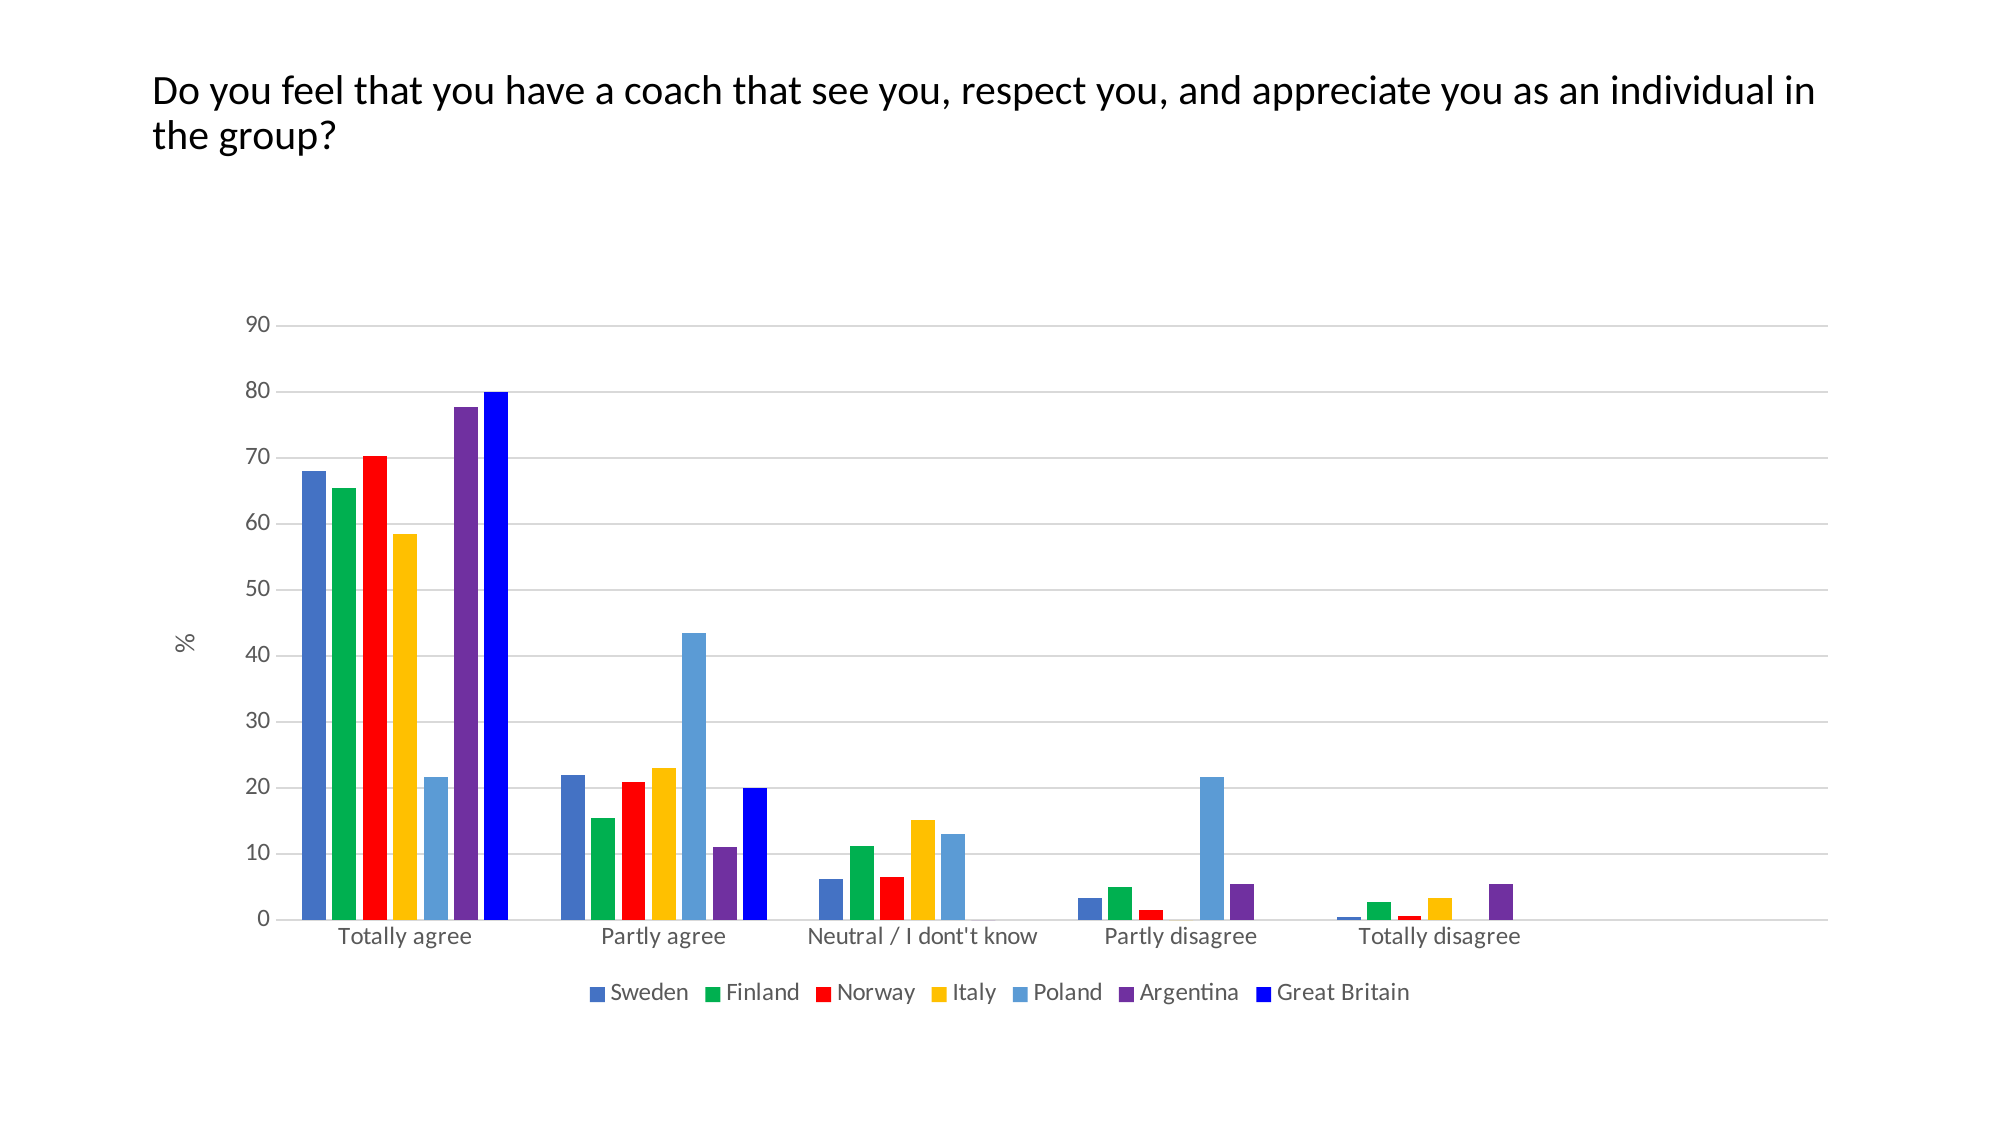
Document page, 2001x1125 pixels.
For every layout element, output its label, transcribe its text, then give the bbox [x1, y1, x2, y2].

chart [137, 299, 1863, 1014]
title Do you feel that you have a coach that see you, respect you, and appreciate you as an individual in the group? [137, 59, 1863, 278]
